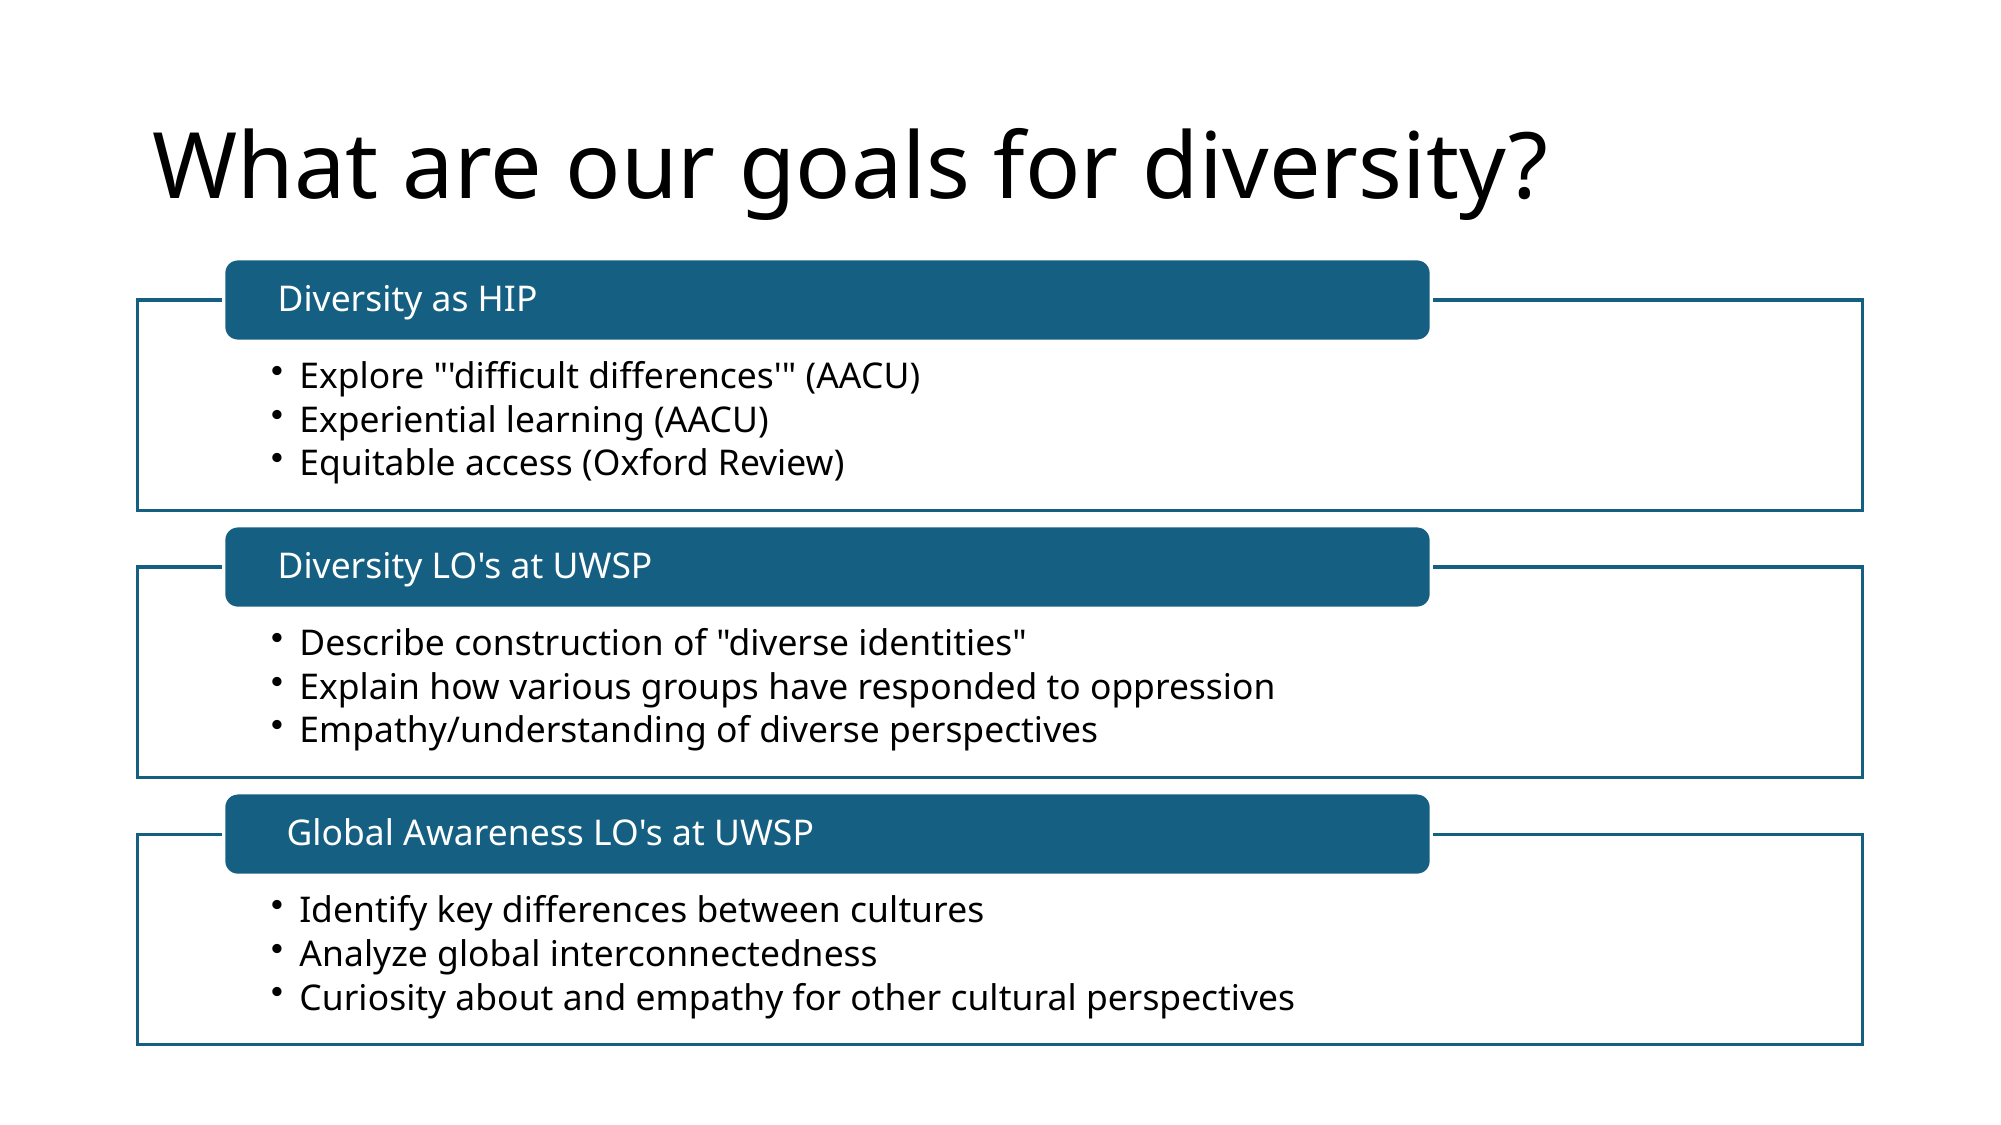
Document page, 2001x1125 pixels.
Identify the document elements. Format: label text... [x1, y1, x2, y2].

title What are our goals for diversity? [137, 59, 1863, 239]
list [136, 239, 1863, 1065]
